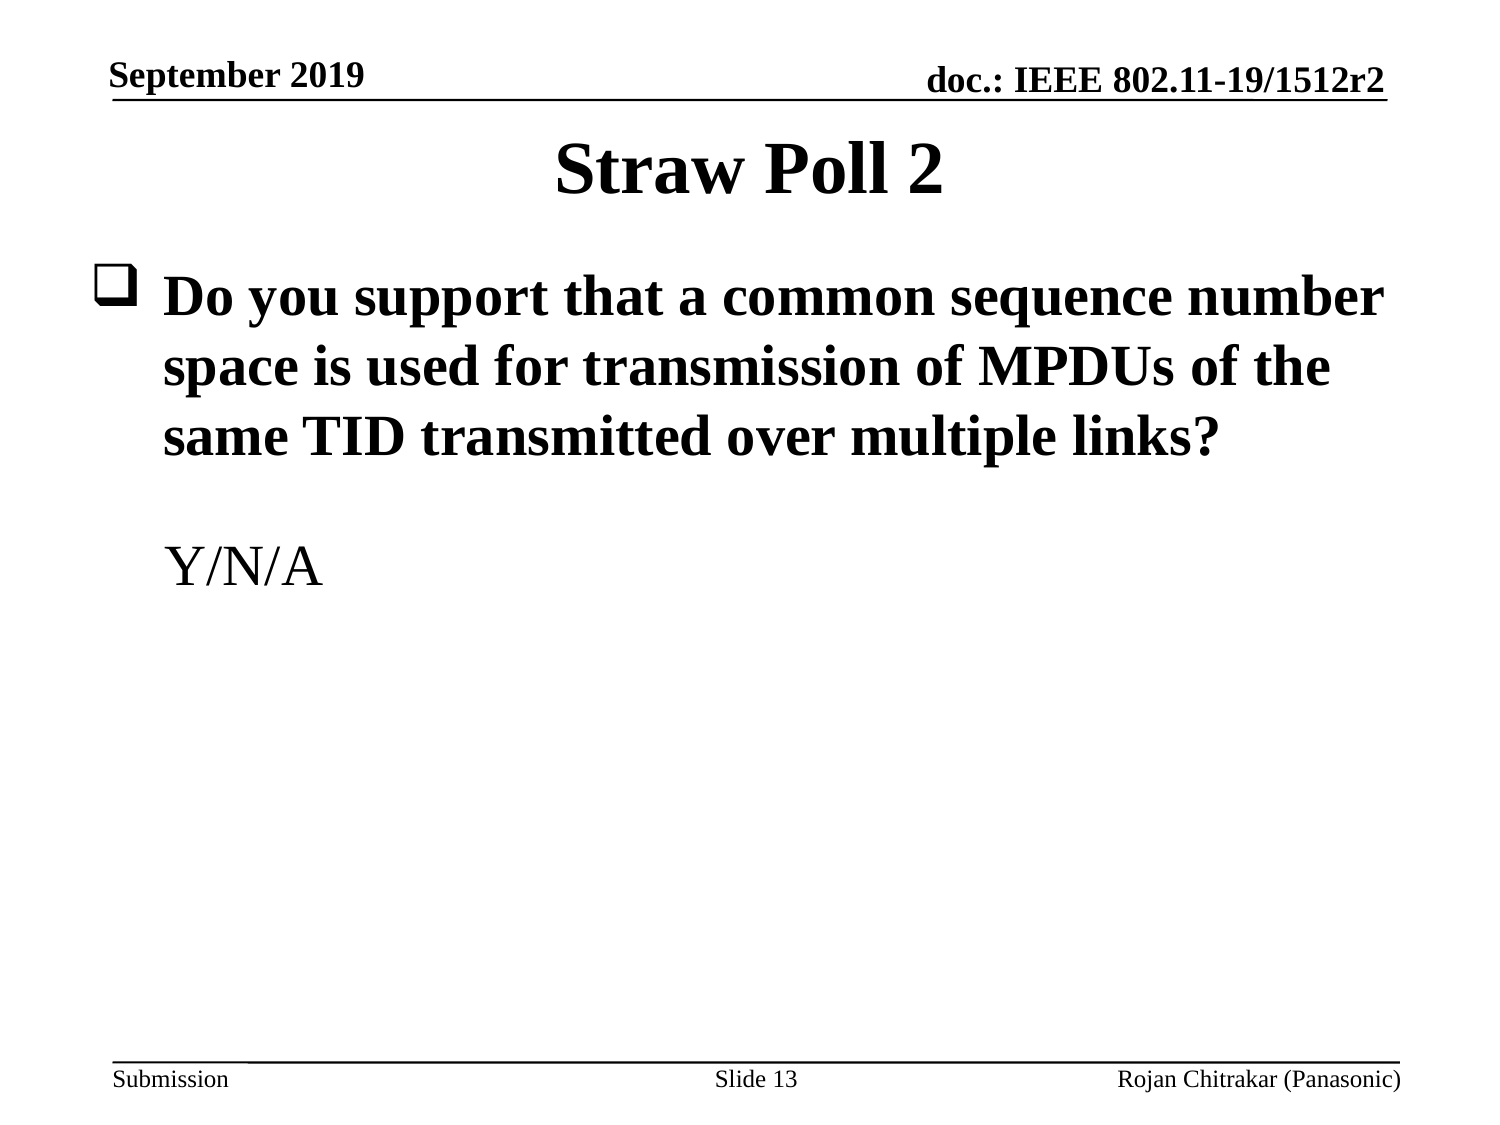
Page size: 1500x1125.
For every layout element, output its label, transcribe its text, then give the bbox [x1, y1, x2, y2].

slide_number Slide 13 [712, 1061, 800, 1093]
text_box Do you support that a common sequence number space is used for transmission of MPDUs of the same TID transmitted over multiple links? Y/N/A [75, 249, 1402, 605]
footer Rojan Chitrakar (Panasonic) [949, 1061, 1402, 1093]
text_box Straw Poll 2 [0, 111, 1500, 225]
